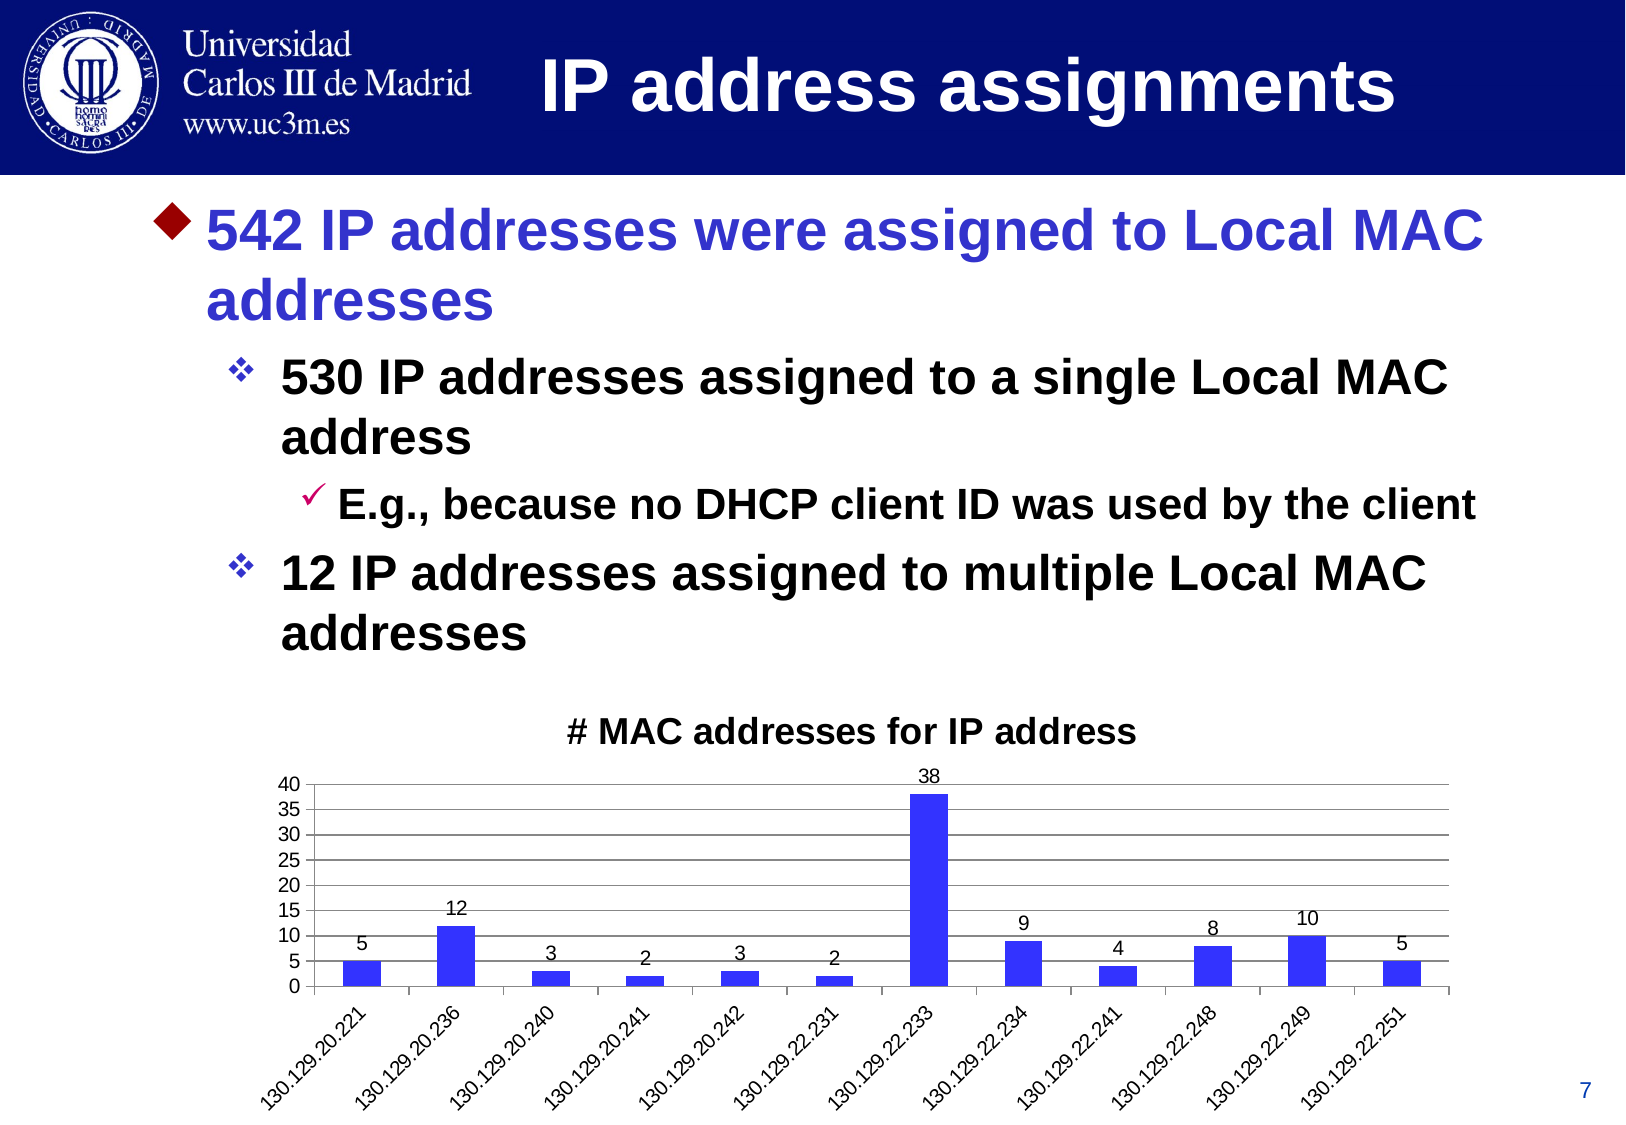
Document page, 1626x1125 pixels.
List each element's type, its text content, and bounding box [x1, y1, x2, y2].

title IP address assignments [448, 46, 1489, 129]
picture [0, 0, 1626, 175]
list 542 IP addresses were assigned to Local MAC addresses 530 IP addresses assigned to a single Local MAC address E.g., because no DHCP client ID was used by the client 12 IP addresses assigned to multiple Local MAC addresses [134, 184, 1542, 1012]
chart [229, 681, 1475, 1125]
